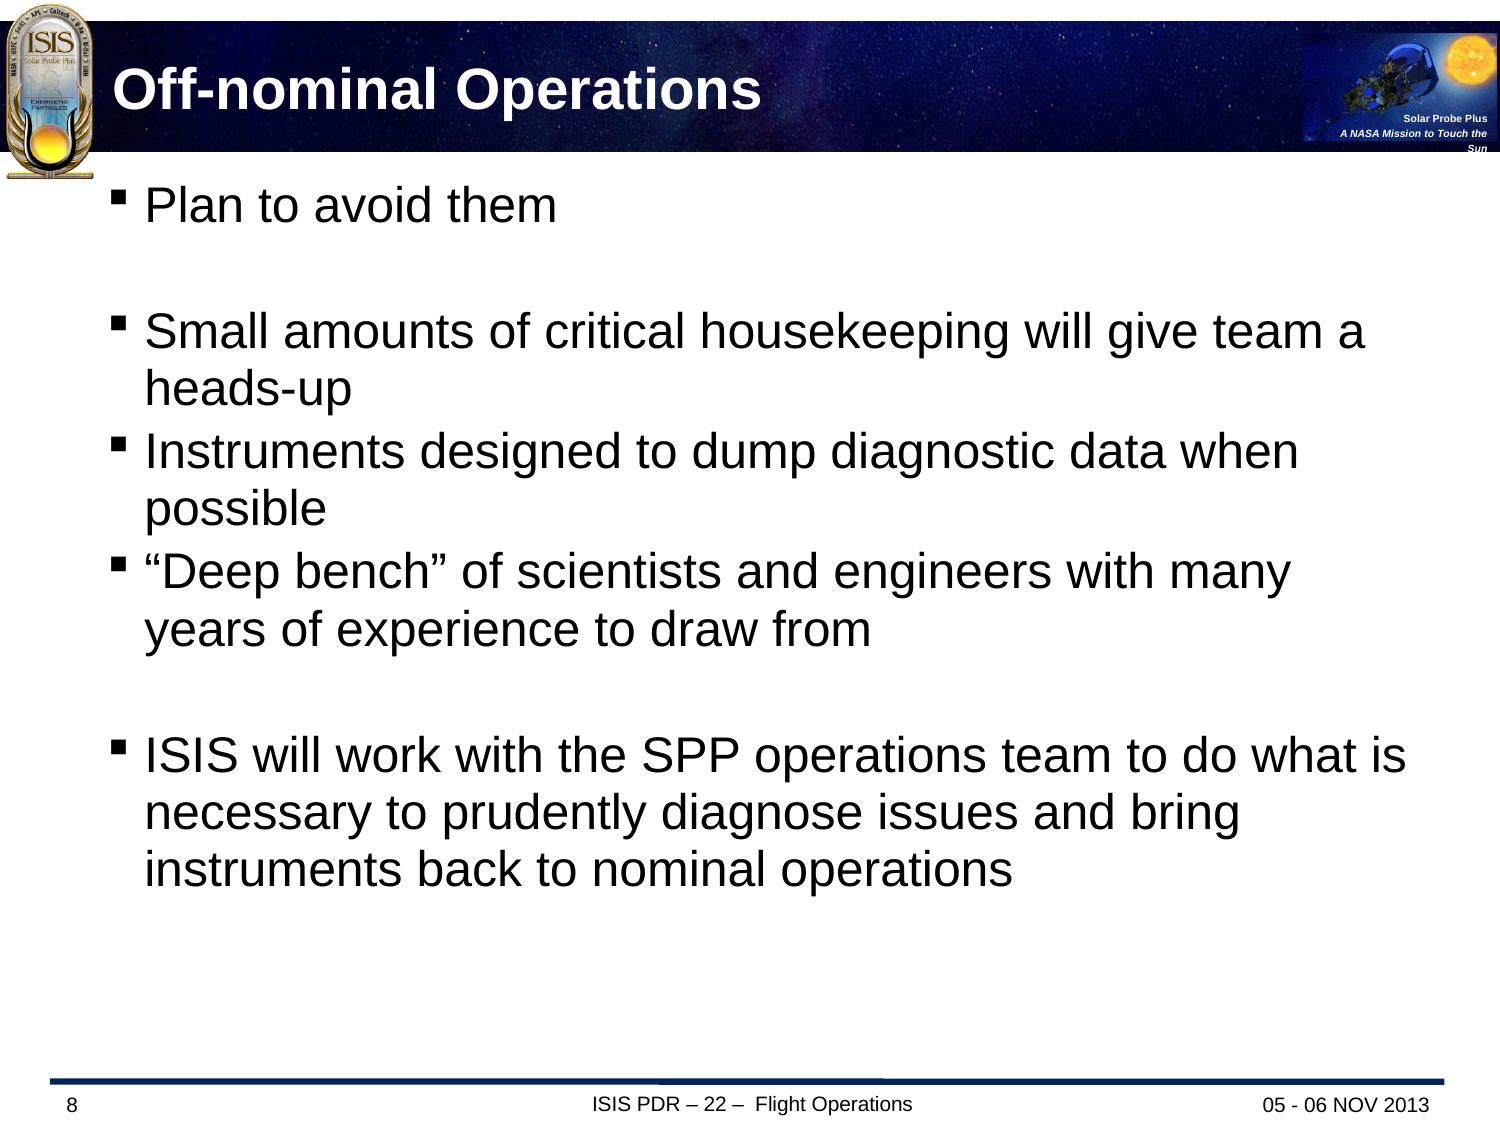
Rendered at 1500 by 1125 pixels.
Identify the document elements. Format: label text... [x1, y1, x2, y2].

list Plan to avoid them Small amounts of critical housekeeping will give team a heads-up Instruments designed to dump diagnostic data when possible “Deep bench” of scientists and engineers with many years of experience to draw from ISIS will work with the SPP operations team to do what is necessary to prudently diagnose issues and bring instruments back to nominal operations [106, 176, 1417, 1022]
title Off-nominal Operations [111, 30, 1294, 142]
picture [0, 2, 1500, 181]
